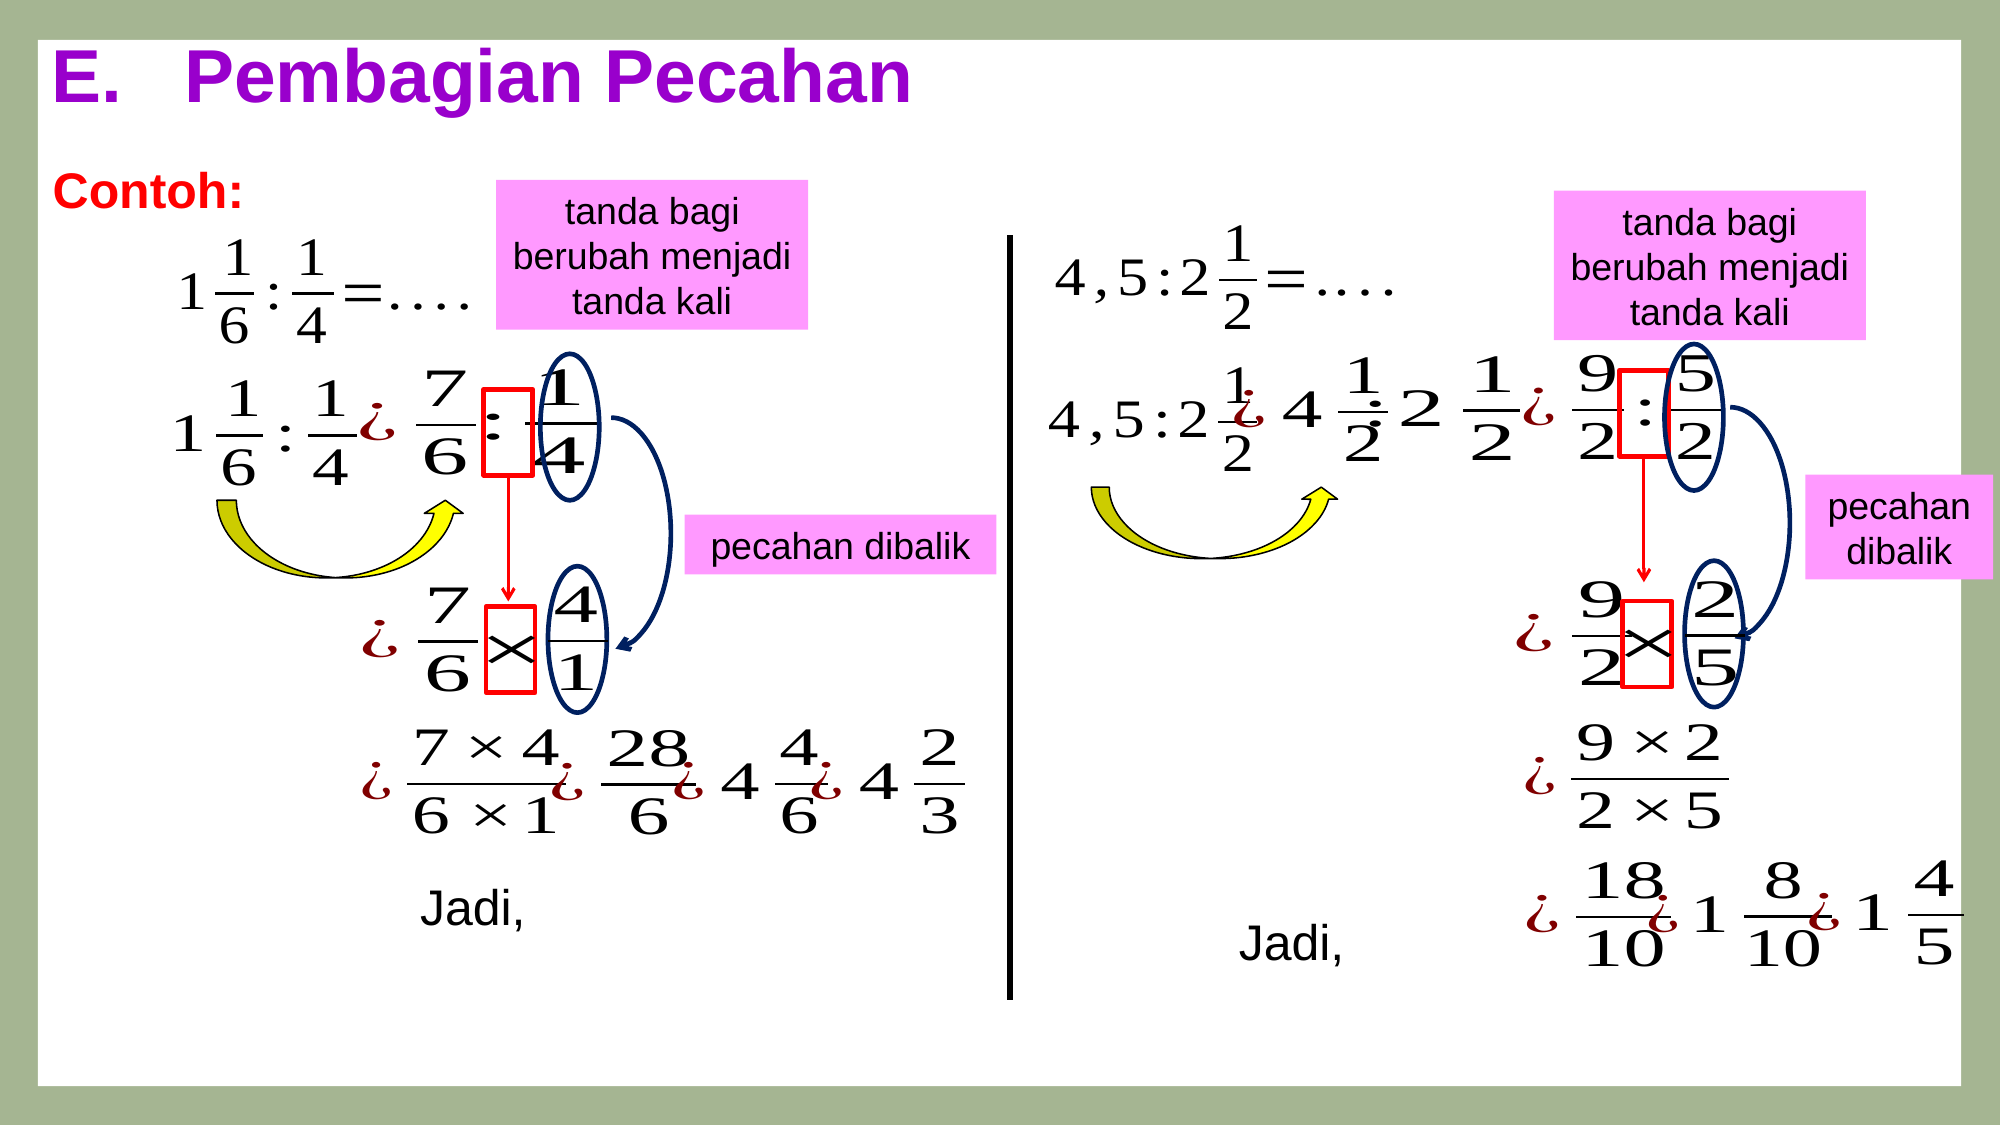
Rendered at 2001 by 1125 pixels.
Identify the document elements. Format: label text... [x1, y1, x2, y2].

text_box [358, 179, 997, 713]
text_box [169, 357, 352, 579]
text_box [1043, 190, 1994, 981]
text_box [36, 151, 472, 357]
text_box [670, 722, 969, 848]
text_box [359, 721, 664, 849]
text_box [1009, 213, 1398, 1001]
text_box E. Pembagian Pecahan [36, 20, 1698, 125]
